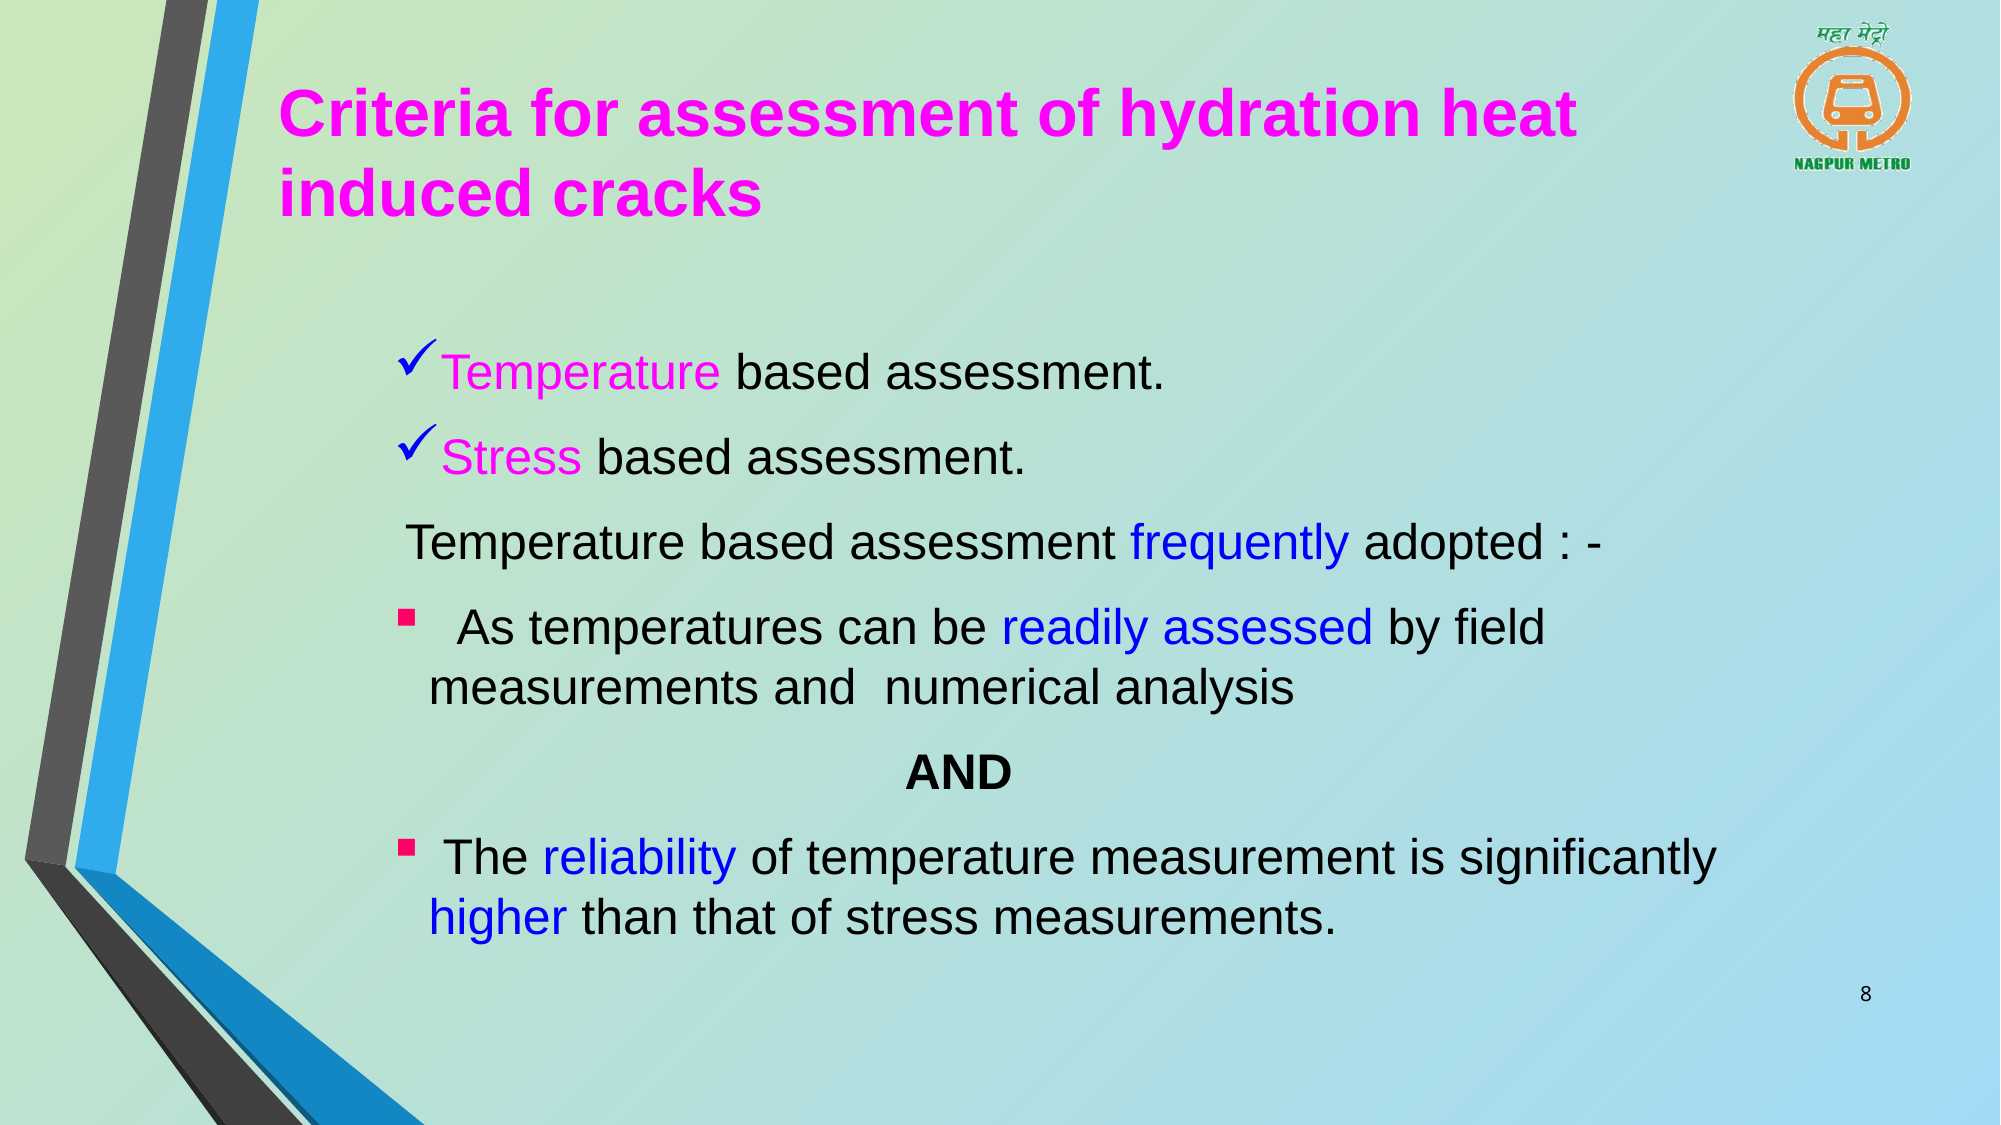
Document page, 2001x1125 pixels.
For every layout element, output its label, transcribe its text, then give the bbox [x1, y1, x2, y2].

picture [1780, 0, 1935, 175]
text_box Criteria for assessment of hydration heat induced cracks Temperature based assessment. Stress based assessment. Temperature based assessment frequently adopted : - As temperatures can be readily assessed by field measurements and numerical analysis AND The reliability of temperature measurement is significantly higher than that of stress measurements. [263, 62, 1781, 952]
slide_number 8 [1796, 965, 1887, 1025]
